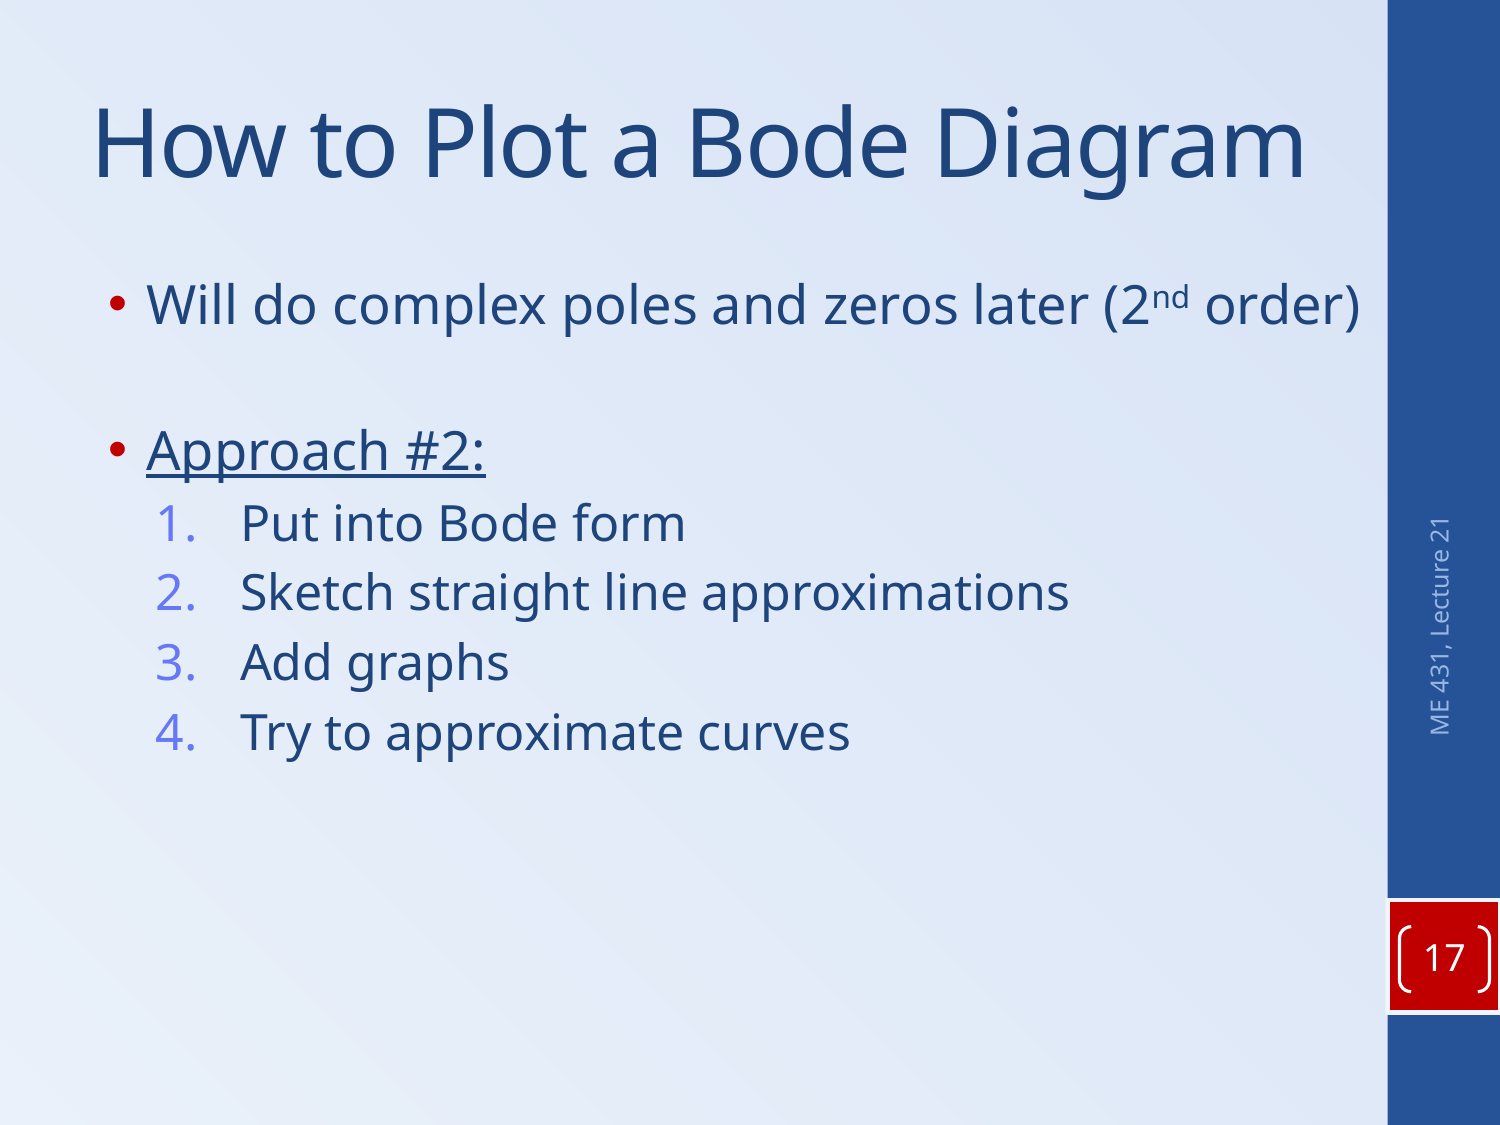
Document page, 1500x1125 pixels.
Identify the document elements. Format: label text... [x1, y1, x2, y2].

slide_number 17 [1397, 925, 1492, 994]
footer ME 431, Lecture 21 [1408, 500, 1469, 889]
list Will do complex poles and zeros later (2nd order) Approach #2: Put into Bode form Sketch straight line approximations Add graphs Try to approximate curves [75, 262, 1500, 1005]
title How to Plot a Bode Diagram [75, 45, 1325, 233]
